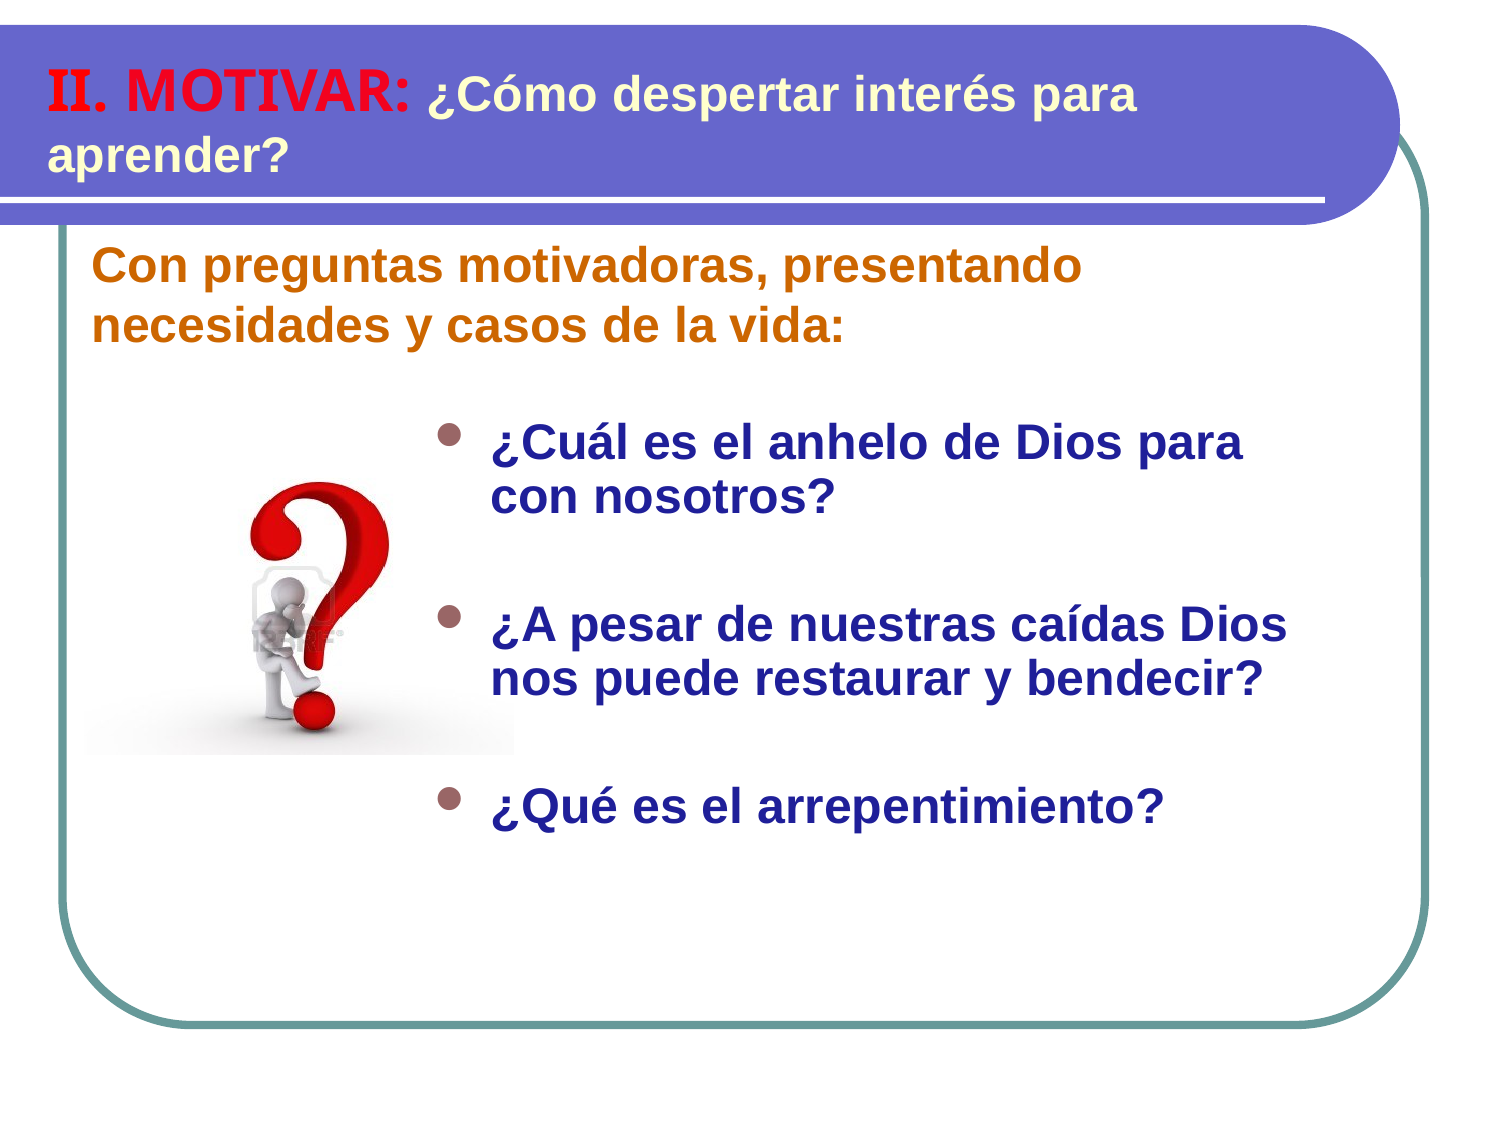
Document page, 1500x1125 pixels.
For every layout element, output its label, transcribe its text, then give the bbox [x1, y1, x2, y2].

picture [84, 461, 514, 755]
title II. MOTIVAR: ¿Cómo despertar interés para aprender? [31, 42, 1348, 193]
list ¿Cuál es el anhelo de Dios para con nosotros? ¿A pesar de nuestras caídas Dios nos puede restaurar y bendecir? ¿Qué es el arrepentimiento? [419, 408, 1353, 988]
text_box Con preguntas motivadoras, presentando necesidades y casos de la vida: [76, 225, 1326, 360]
